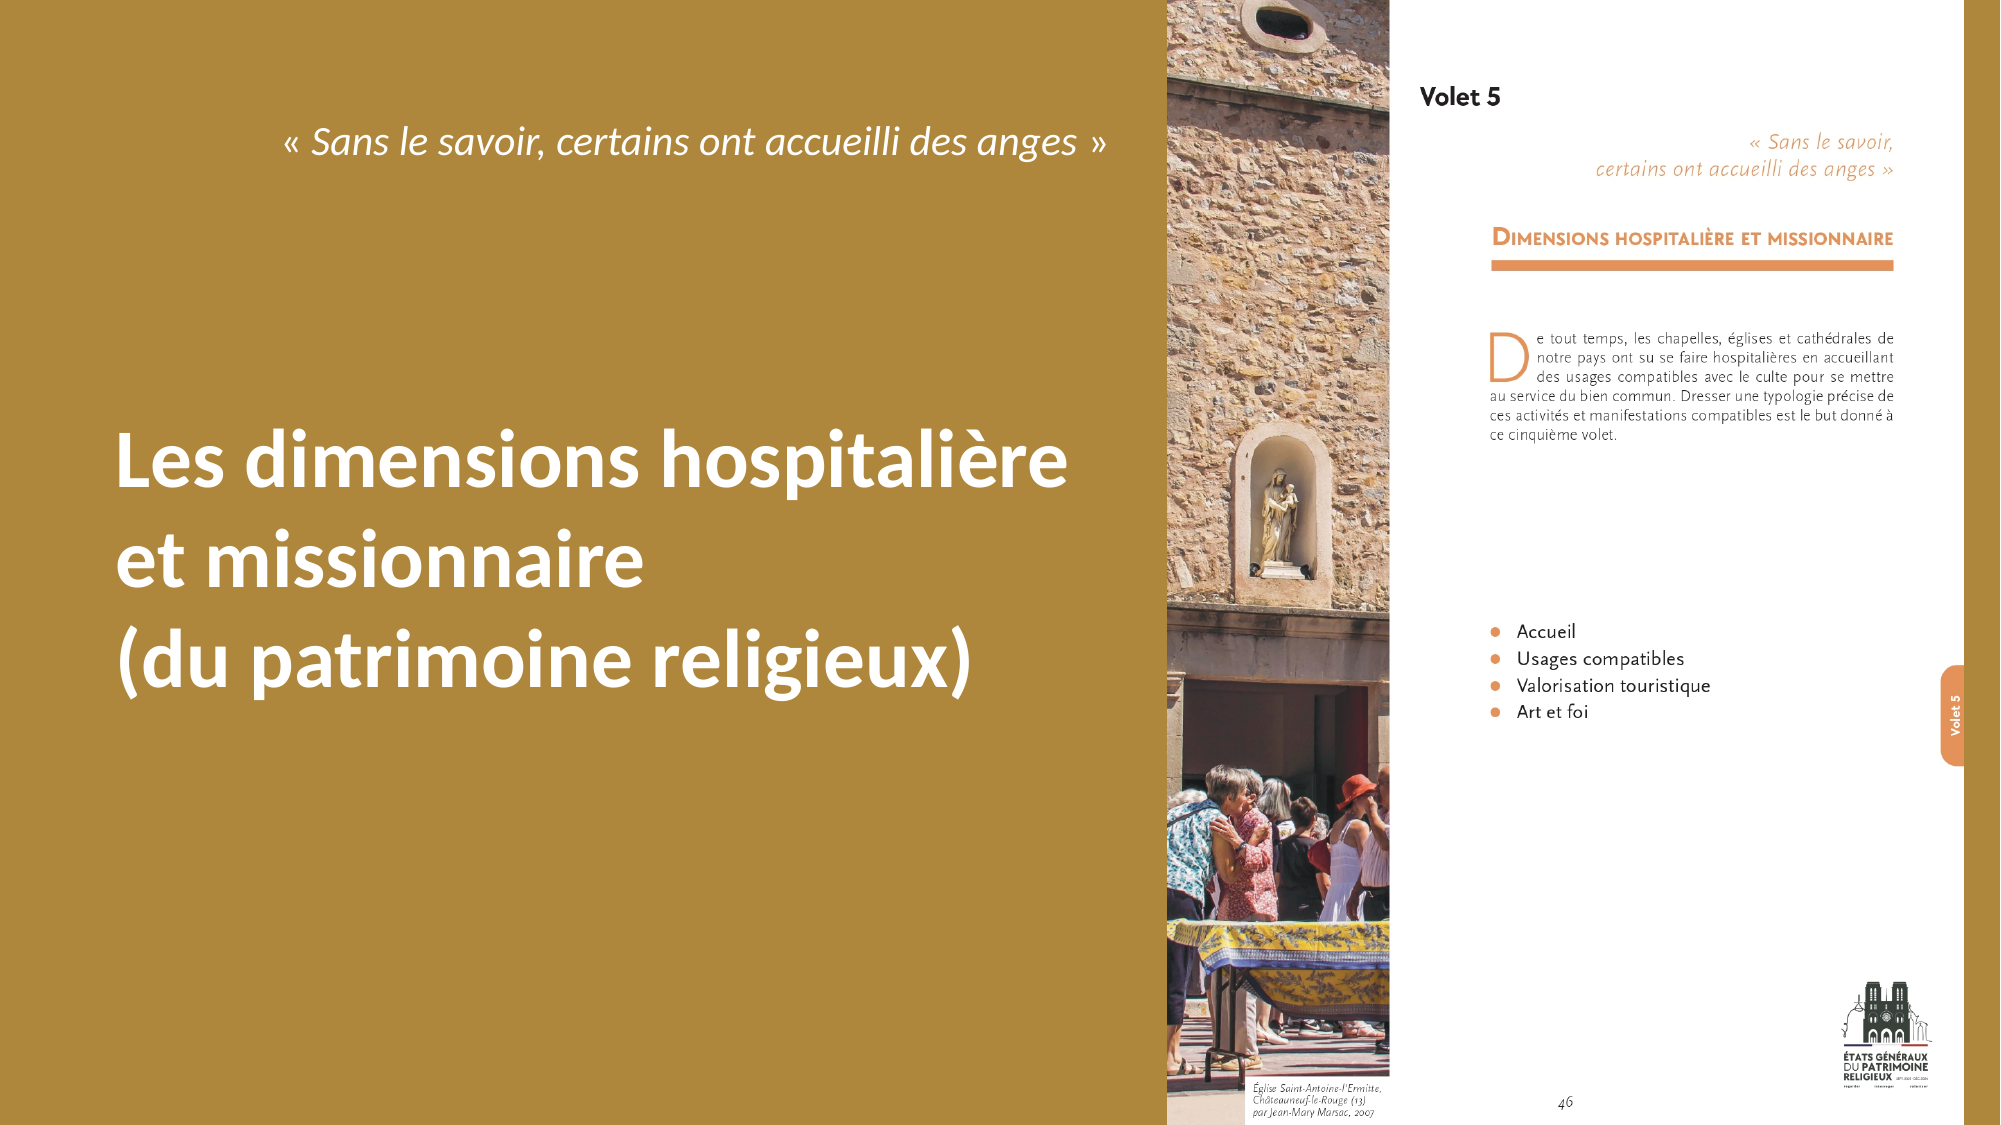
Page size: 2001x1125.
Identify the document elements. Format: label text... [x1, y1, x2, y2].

text_box « Sans le savoir, certains ont accueilli des anges » Les dimensions hospitalière et missionnaire (du patrimoine religieux) [100, 106, 1125, 712]
picture [1167, 0, 1964, 1125]
